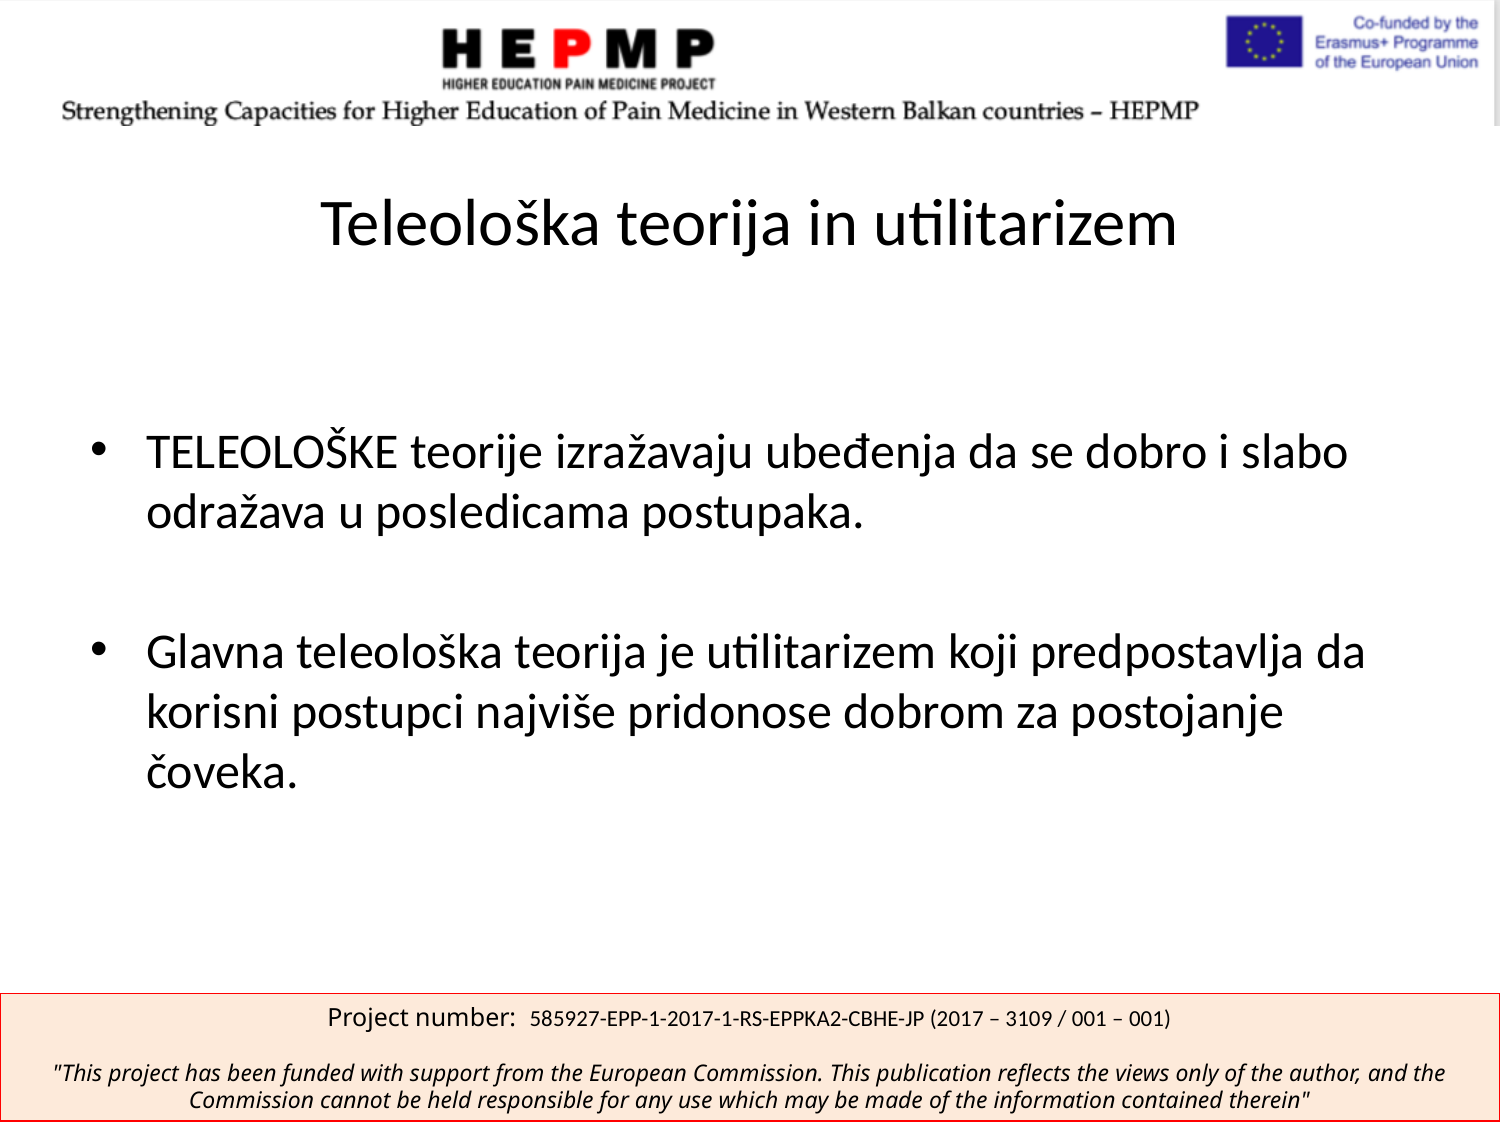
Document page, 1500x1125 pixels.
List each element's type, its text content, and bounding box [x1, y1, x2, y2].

list TELEOLOŠKE teorije izražavaju ubeđenja da se dobro i slabo odražava u posledicama postupaka. Glavna teleološka teorija je utilitarizem koji predpostavlja da korisni postupci najviše pridonose dobrom za postojanje čoveka. [75, 411, 1425, 1049]
title Teleološka teorija in utilitarizem [75, 135, 1425, 313]
picture [0, 0, 1500, 126]
